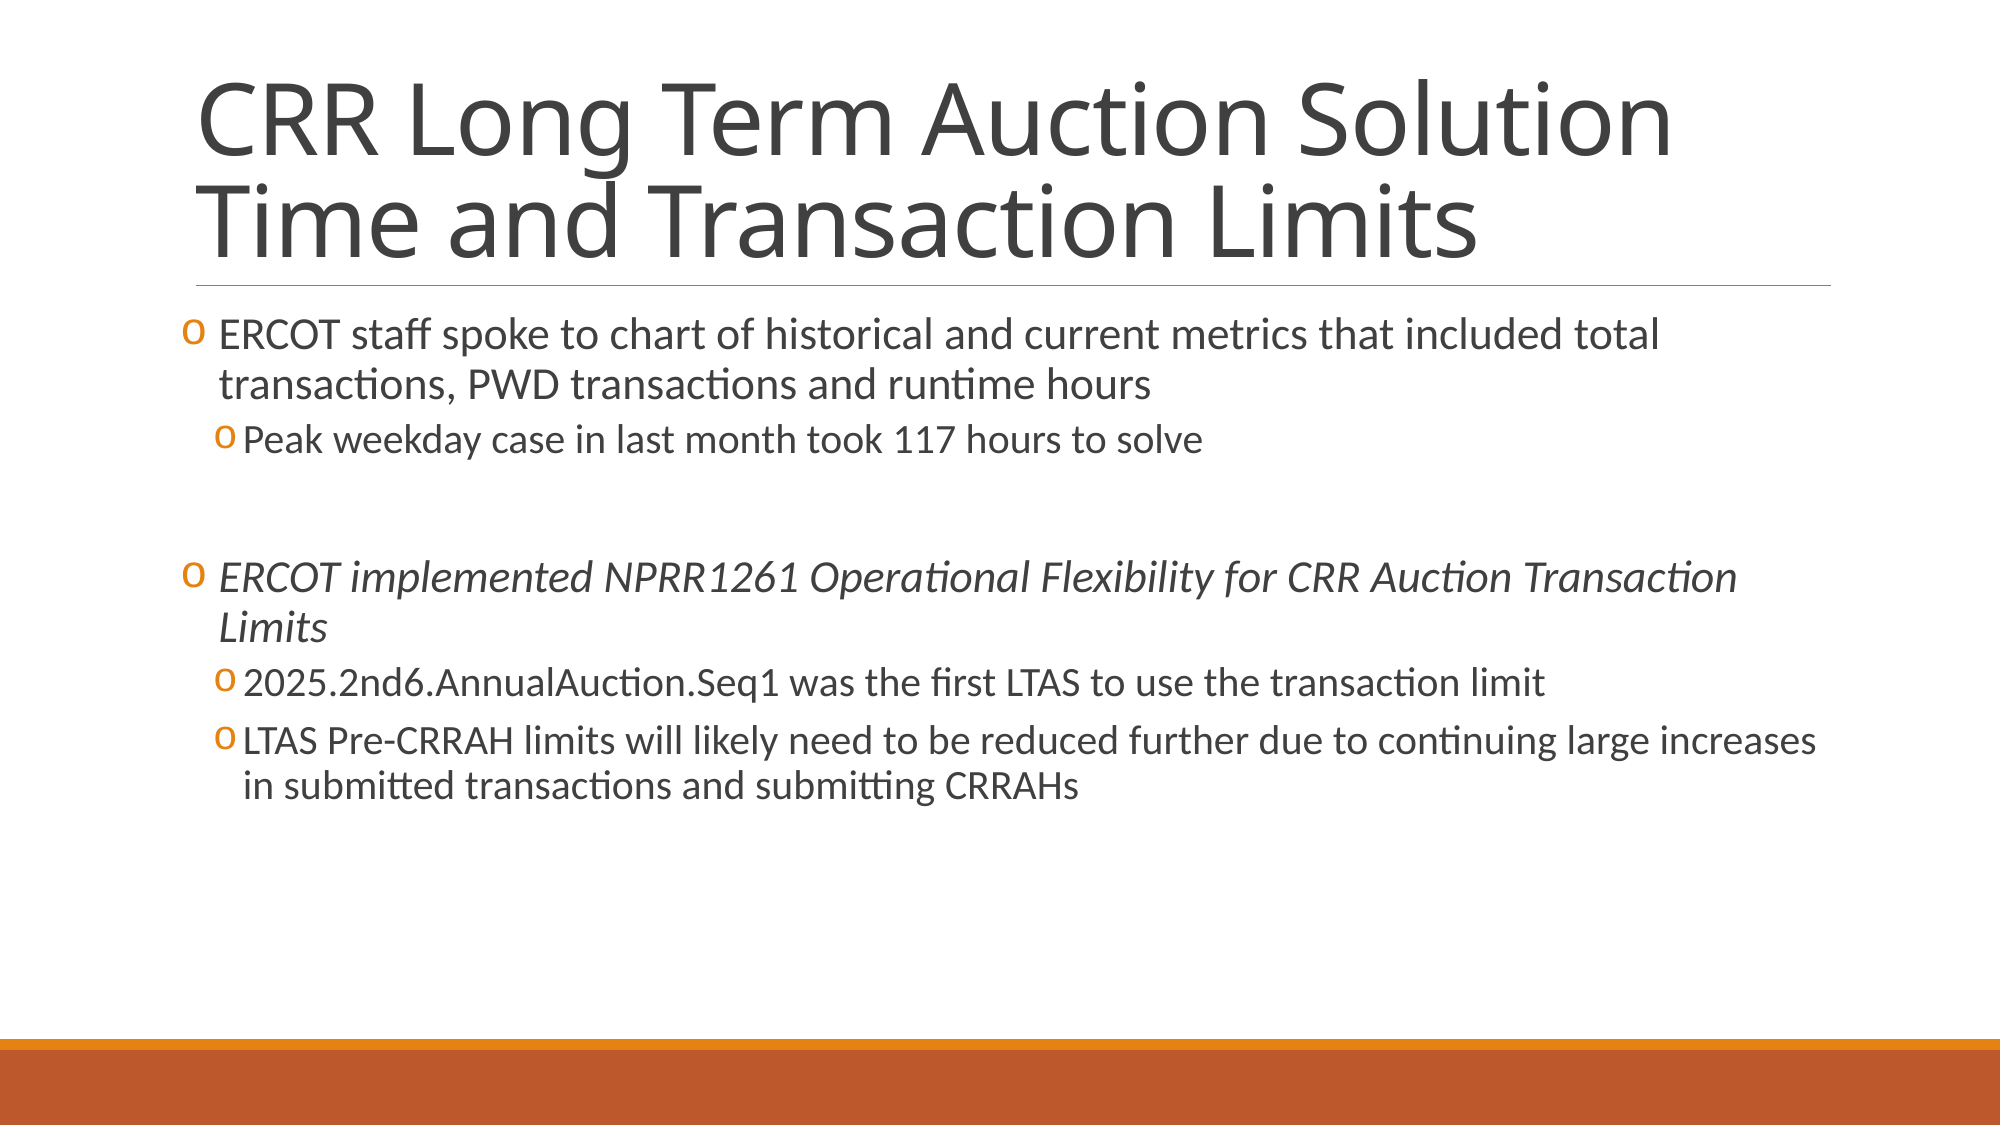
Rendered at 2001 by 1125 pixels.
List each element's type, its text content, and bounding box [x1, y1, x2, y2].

list ERCOT staff spoke to chart of historical and current metrics that included total transactions, PWD transactions and runtime hours Peak weekday case in last month took 117 hours to solve ERCOT implemented NPRR1261 Operational Flexibility for CRR Auction Transaction Limits 2025.2nd6.AnnualAuction.Seq1 was the first LTAS to use the transaction limit LTAS Pre-CRRAH limits will likely need to be reduced further due to continuing large increases in submitted transactions and submitting CRRAHs [180, 302, 1830, 1037]
title CRR Long Term Auction Solution Time and Transaction Limits [180, 47, 1830, 285]
